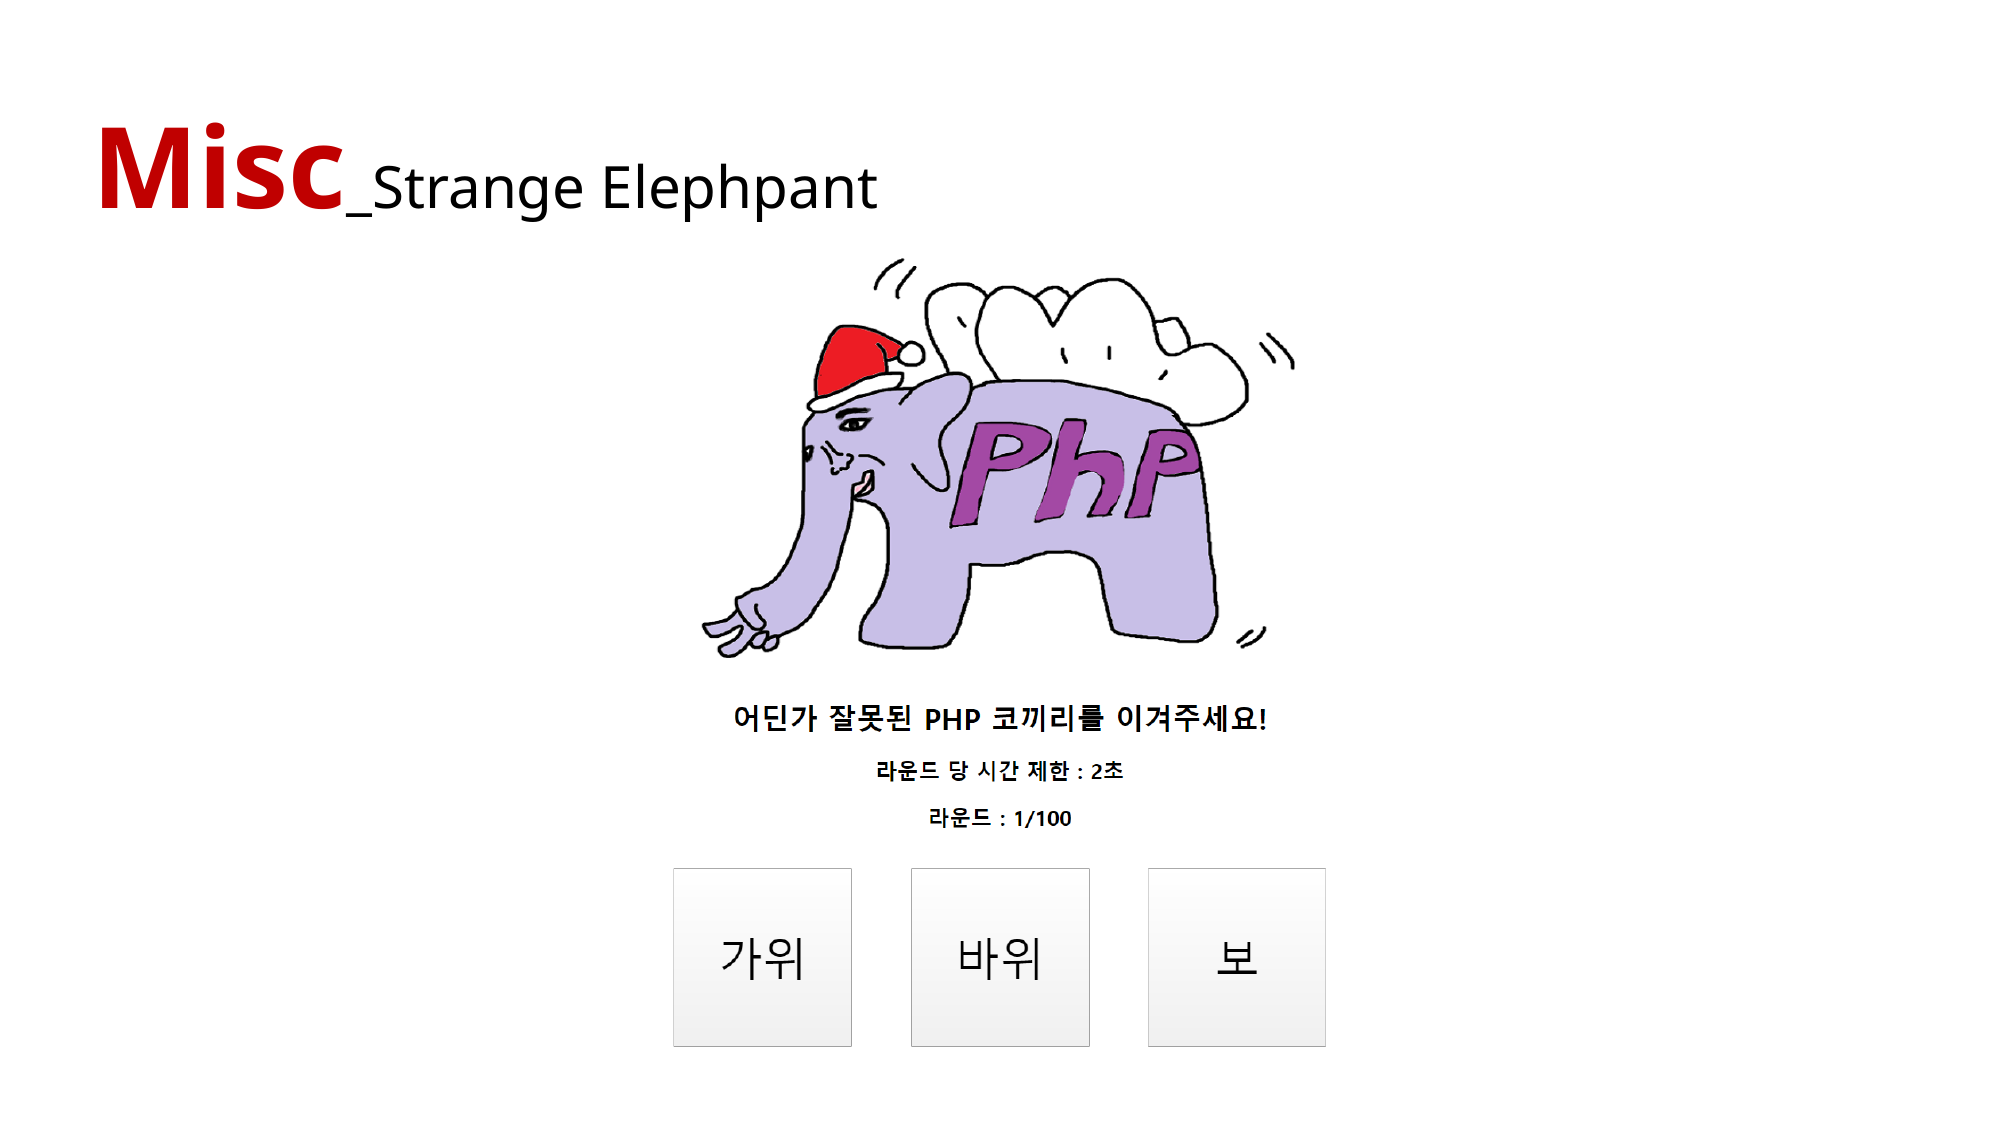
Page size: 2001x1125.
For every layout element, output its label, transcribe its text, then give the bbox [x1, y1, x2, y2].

text_box Misc_Strange Elephpant [77, 88, 894, 239]
picture [237, 240, 1763, 1098]
